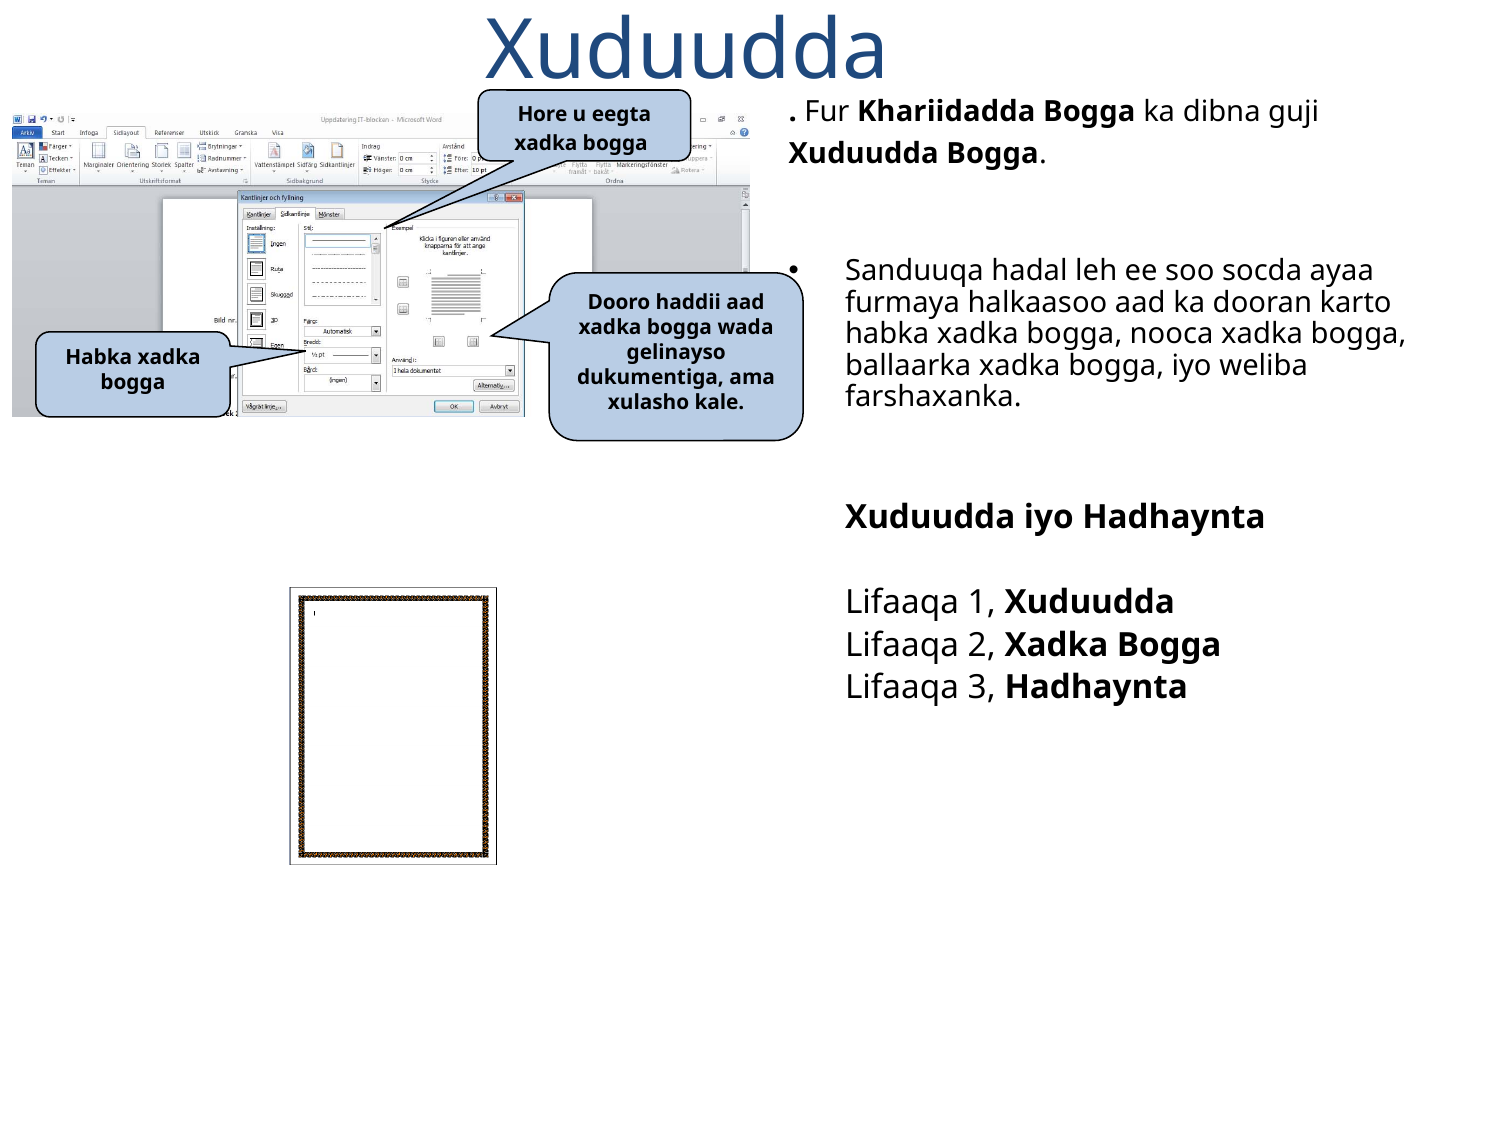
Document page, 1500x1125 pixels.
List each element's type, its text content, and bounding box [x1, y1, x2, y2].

text_box Dooro haddii aad xadka bogga wada gelinayso dukumentiga, ama xulasho kale. [552, 272, 804, 441]
list . Fur Khariidadda Bogga ka dibna guji Xuduudda Bogga. Sanduuqa hadal leh ee soo socda ayaa furmaya halkaasoo aad ka dooran karto habka xadka bogga, nooca xadka bogga, ballaarka xadka bogga, iyo weliba farshaxanka. Xuduudda iyo Hadhaynta Lifaaqa 1, Xuduudda Lifaaqa 2, Xadka Bogga Lifaaqa 3, Hadhaynta [773, 78, 1465, 1076]
text_box Hore u eegta xadka bogga [478, 89, 691, 111]
picture [12, 113, 751, 418]
picture [289, 587, 497, 865]
title Xuduudda [75, 0, 1300, 91]
